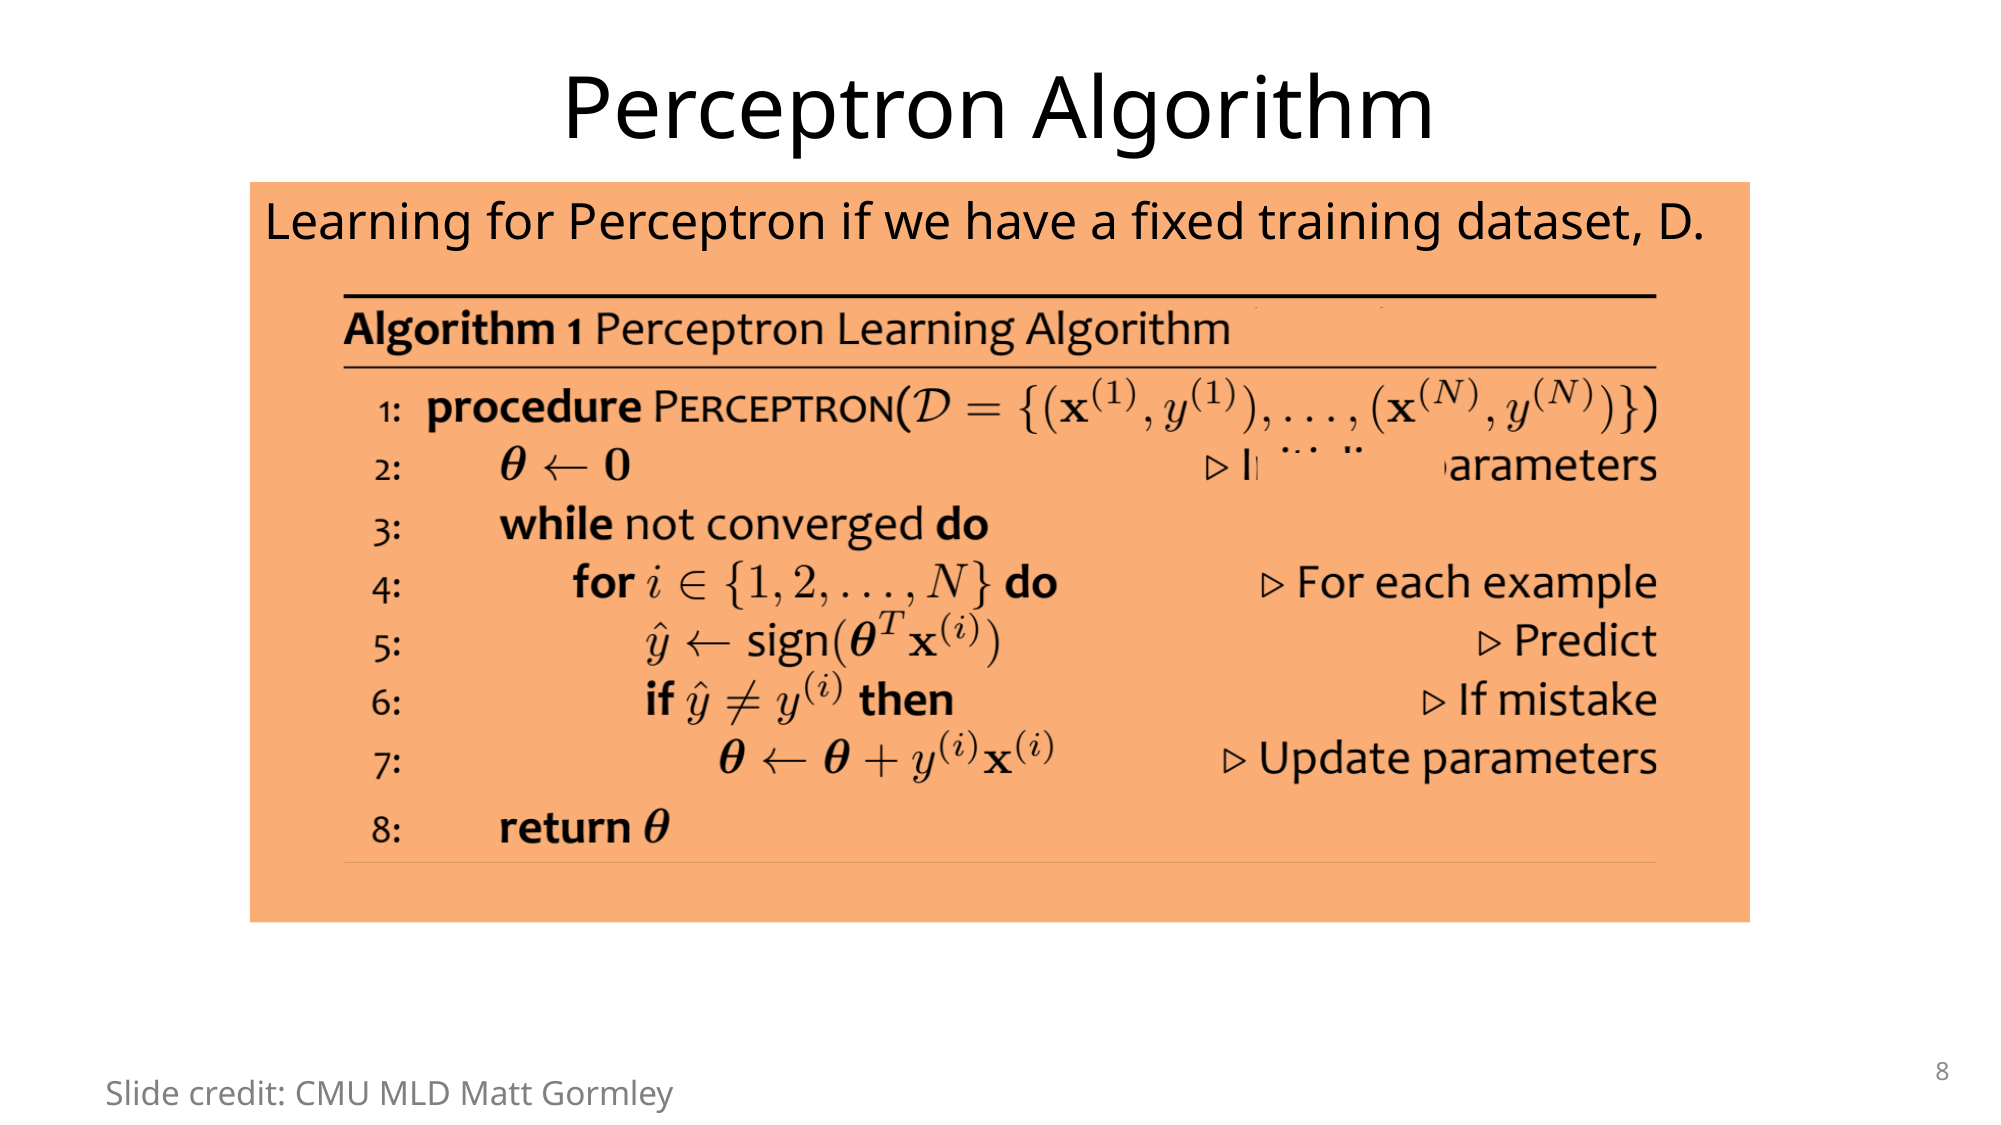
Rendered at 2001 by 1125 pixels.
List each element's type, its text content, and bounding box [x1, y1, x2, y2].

slide_number 8 [1774, 1042, 1965, 1103]
title Perceptron Algorithm [99, 45, 1900, 164]
picture [343, 293, 1657, 863]
text_box Slide credit: CMU MLD Matt Gormley [90, 1064, 712, 1120]
text_box Learning for Perceptron if we have a fixed training dataset, D. [249, 182, 1750, 923]
